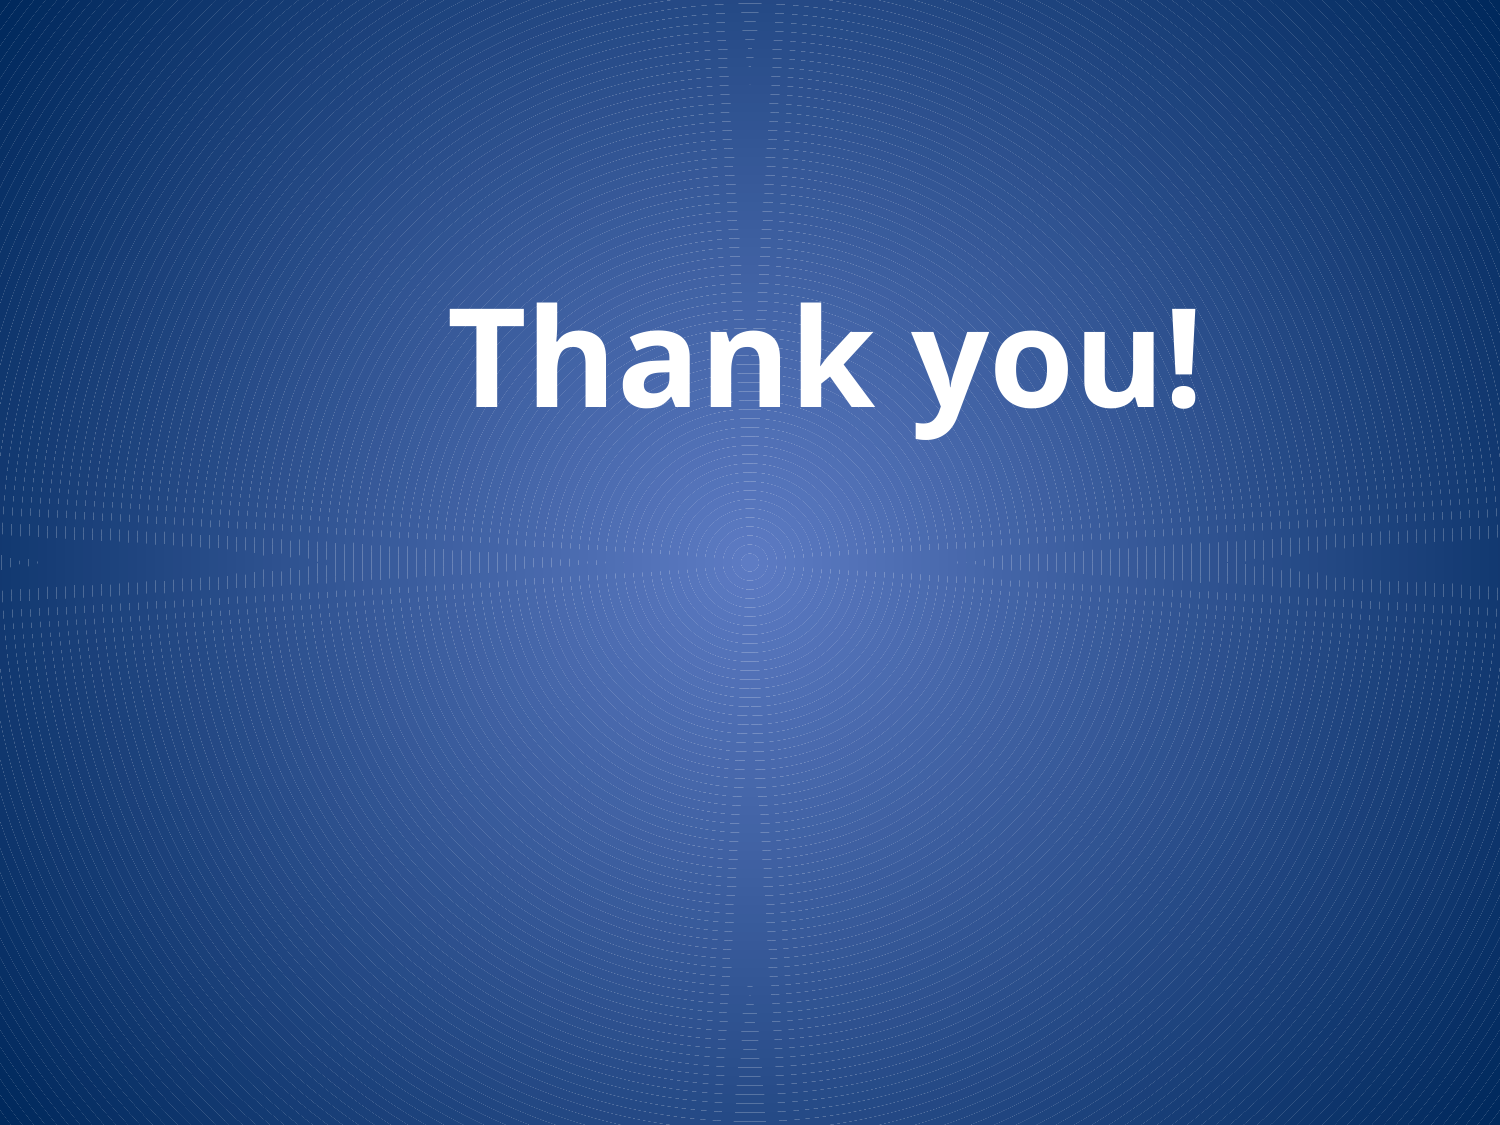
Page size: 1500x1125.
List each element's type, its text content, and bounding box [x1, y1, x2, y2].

title [75, 45, 1425, 233]
list Thank you! [75, 262, 1425, 1005]
